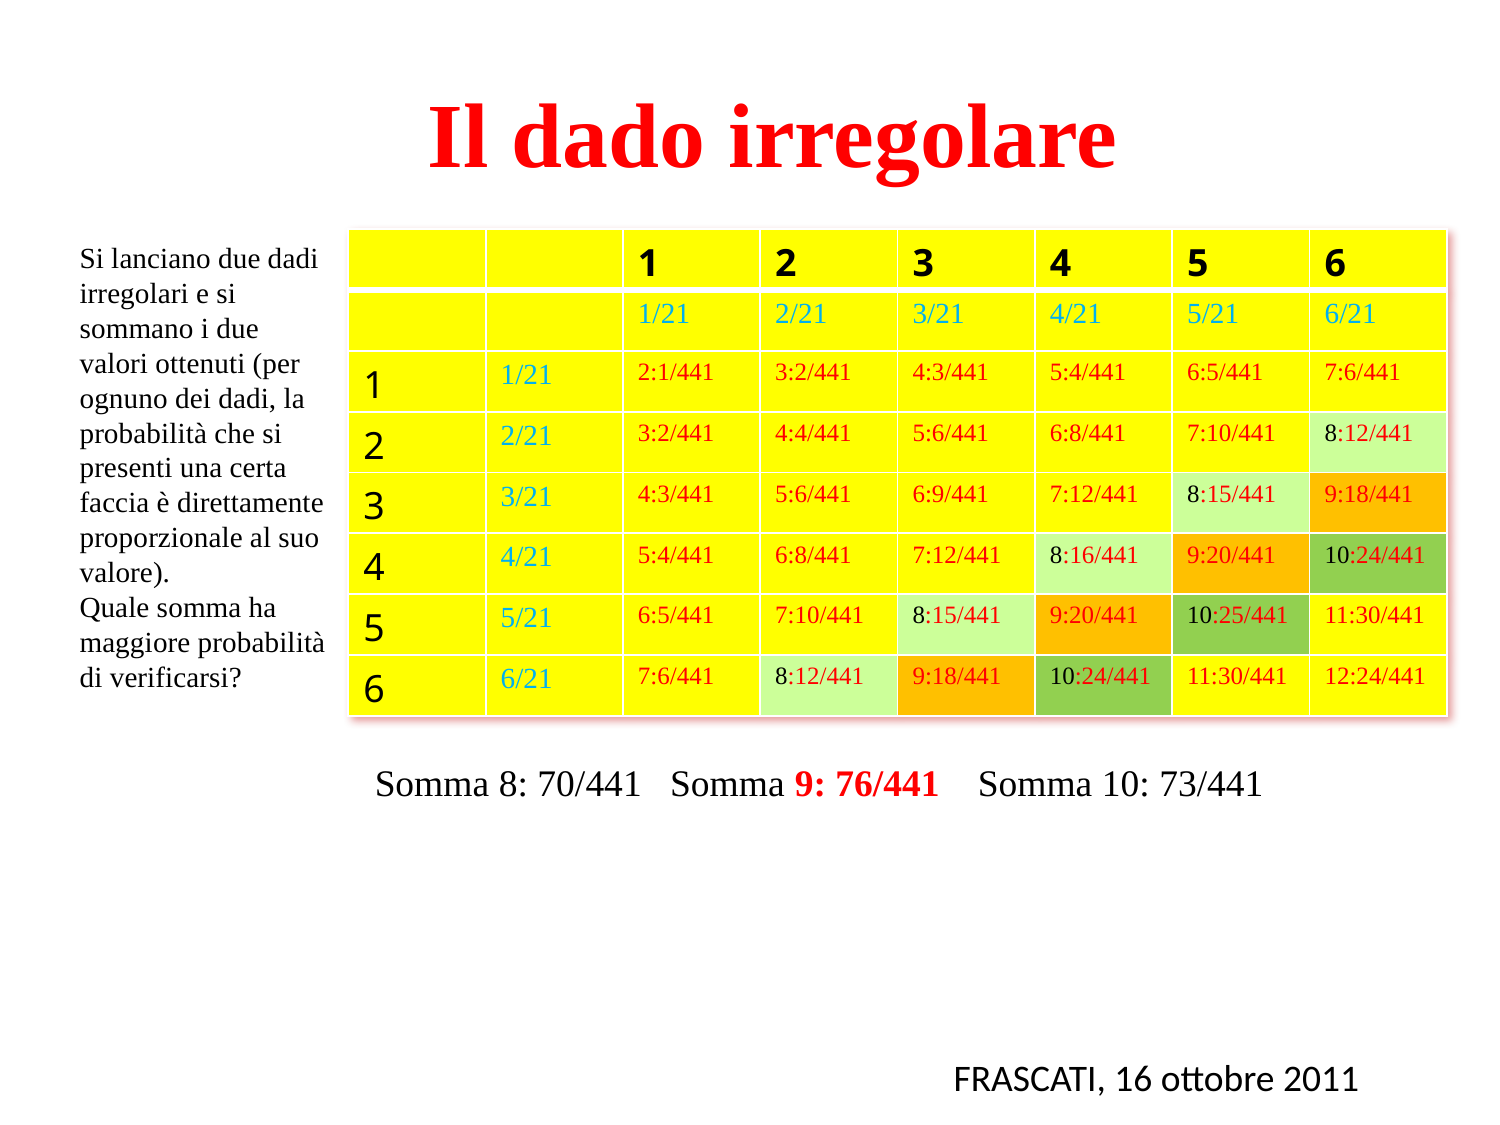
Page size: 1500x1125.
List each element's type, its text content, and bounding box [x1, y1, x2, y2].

table_cell 10:24/441 [1036, 656, 1171, 715]
table_cell 2:1/441 [624, 352, 759, 411]
table_cell 8:15/441 [1173, 473, 1309, 532]
table_cell 1 [349, 352, 485, 411]
table_cell 9:20/441 [1036, 595, 1171, 654]
table_cell 6:9/441 [898, 473, 1034, 532]
table_cell 10:25/441 [1173, 595, 1309, 654]
table_cell 3:2/441 [624, 413, 759, 472]
table_cell 6:5/441 [1173, 352, 1309, 411]
table_cell 3/21 [487, 473, 622, 532]
table_cell 7:6/441 [1310, 352, 1446, 411]
table_cell 7:10/441 [1173, 413, 1309, 472]
table_cell 6:8/441 [1036, 413, 1171, 472]
table_cell 6/21 [487, 656, 622, 715]
table_cell 6/21 [1310, 293, 1446, 350]
table_cell 9:20/441 [1173, 534, 1309, 593]
table_cell 9:18/441 [1310, 473, 1446, 532]
table_cell 5/21 [1173, 293, 1309, 350]
table_cell 5:6/441 [898, 413, 1034, 472]
table_cell 1/21 [487, 352, 622, 411]
table_cell 5 [349, 595, 485, 654]
table_cell 11:30/441 [1173, 656, 1309, 715]
table_cell 5:4/441 [624, 534, 759, 593]
table_cell 1/21 [624, 293, 759, 350]
table_cell 2/21 [761, 293, 897, 350]
table_cell 4:3/441 [624, 473, 759, 532]
table_cell 7:10/441 [761, 595, 897, 654]
table_cell 4/21 [1036, 293, 1171, 350]
table_header [349, 230, 485, 287]
table_cell 8:12/441 [761, 656, 897, 715]
table_header 4 [1036, 230, 1171, 287]
table_cell 3/21 [898, 293, 1034, 350]
table_cell 7:6/441 [624, 656, 759, 715]
text_box Il dado irregolare [135, 54, 1411, 208]
table_cell 7:12/441 [1036, 473, 1171, 532]
table_cell 6:8/441 [761, 534, 897, 593]
table_cell 6 [349, 656, 485, 715]
table_cell 4/21 [487, 534, 622, 593]
table_cell 10:24/441 [1310, 534, 1446, 593]
table_cell 5:6/441 [761, 473, 897, 532]
table_cell 7:12/441 [898, 534, 1034, 593]
table_cell 2/21 [487, 413, 622, 472]
table_header 1 [624, 230, 759, 287]
text_box FRASCATI, 16 ottobre 2011 [939, 1046, 1400, 1107]
table_header 5 [1173, 230, 1309, 287]
table_header [487, 230, 622, 287]
table_cell 4:3/441 [898, 352, 1034, 411]
table_header 2 [761, 230, 897, 287]
table_cell 8:15/441 [898, 595, 1034, 654]
table_cell 5/21 [487, 595, 622, 654]
table_cell 12:24/441 [1310, 656, 1446, 715]
table_cell [487, 293, 622, 350]
table_cell 8:16/441 [1036, 534, 1171, 593]
table_cell 5:4/441 [1036, 352, 1171, 411]
table_cell 3 [349, 473, 485, 532]
table_cell 3:2/441 [761, 352, 897, 411]
table_cell 6:5/441 [624, 595, 759, 654]
table_cell 4:4/441 [761, 413, 897, 472]
table_cell [349, 293, 485, 350]
table_cell 4 [349, 534, 485, 593]
table_cell 8:12/441 [1310, 413, 1446, 472]
table_cell 11:30/441 [1310, 595, 1446, 654]
table_header 3 [898, 230, 1034, 287]
text_box Somma 8: 70/441 Somma 9: 76/441 Somma 10: 73/441 [360, 751, 1459, 812]
table_header 6 [1310, 230, 1446, 287]
text_box Si lanciano due dadi irregolari e si sommano i due valori ottenuti (per ognuno dei dadi, la probabilità che si presenti una certa faccia è direttamente proporzionale al suo valore). Quale somma ha maggiore probabilità di verificarsi? [64, 231, 347, 701]
table_cell 2 [349, 413, 485, 472]
table_cell 9:18/441 [898, 656, 1034, 715]
